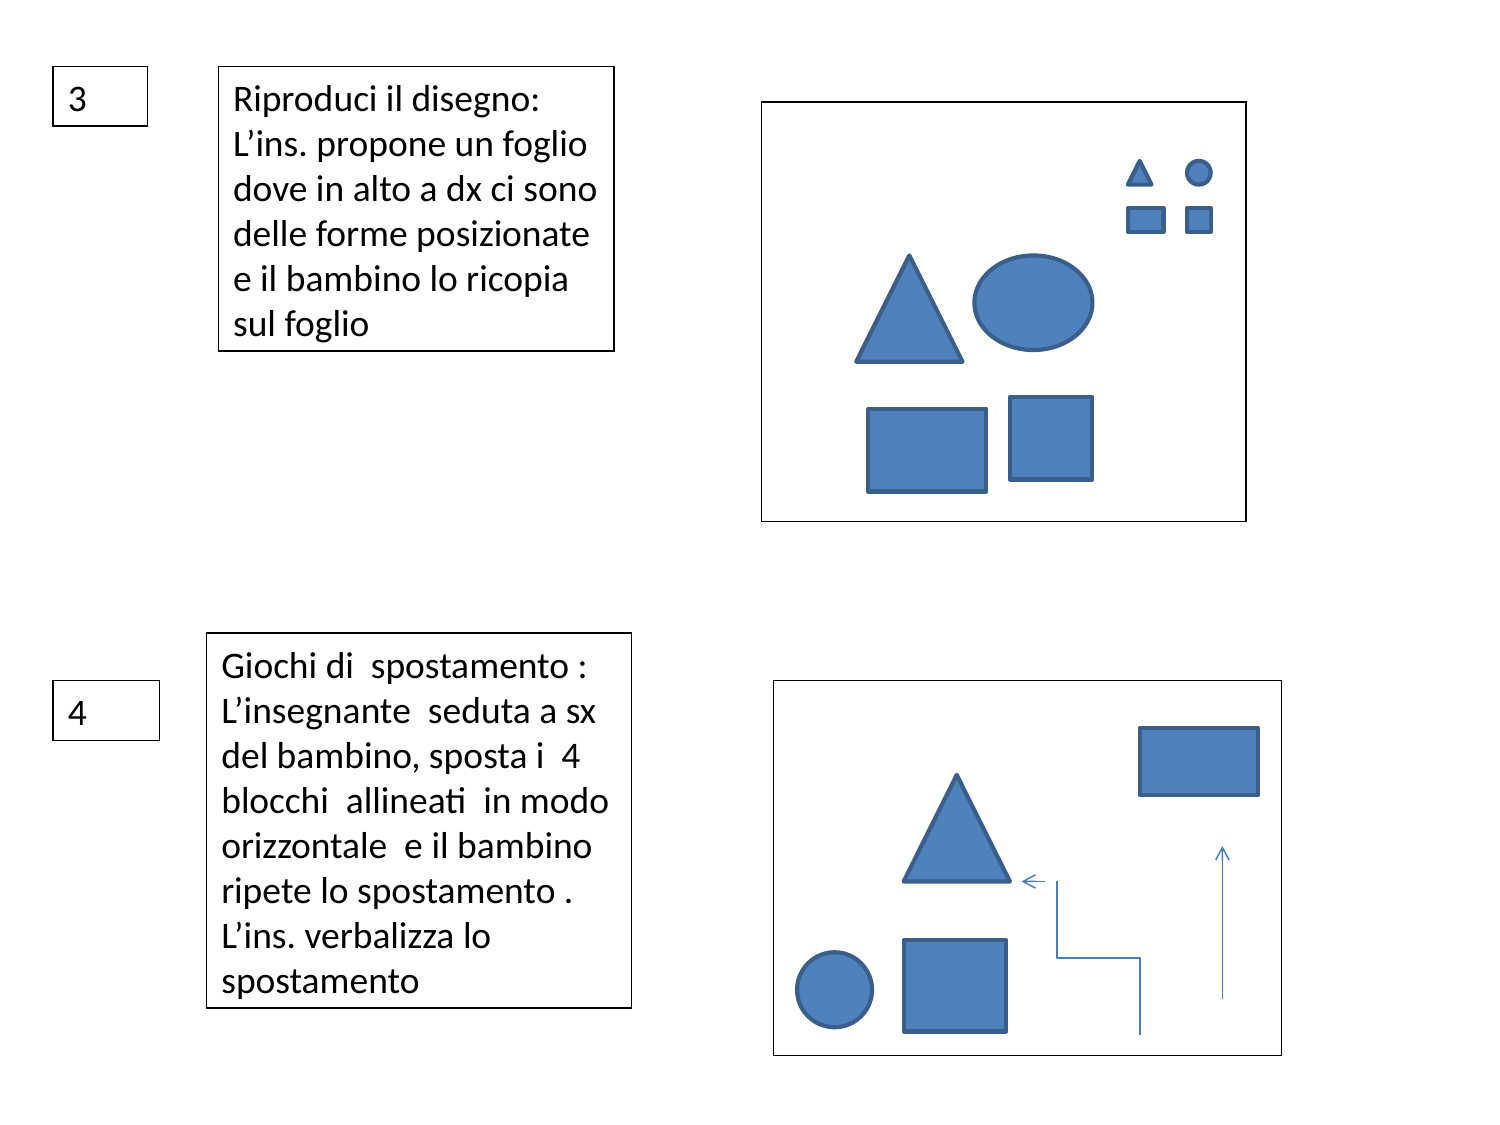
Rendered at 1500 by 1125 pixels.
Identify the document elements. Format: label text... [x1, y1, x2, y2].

text_box [1184, 158, 1213, 187]
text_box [1021, 916, 1176, 1000]
text_box [761, 101, 1246, 522]
text_box [854, 253, 965, 364]
text_box [1126, 206, 1166, 234]
text_box [1126, 158, 1154, 187]
text_box 3 [53, 66, 148, 127]
text_box Giochi di spostamento : L’insegnante seduta a sx del bambino, sposta i 4 blocchi allineati in modo orizzontale e il bambino ripete lo spostamento . L’ins. verbalizza lo spostamento [206, 633, 632, 1008]
text_box [902, 938, 1008, 1034]
text_box [1116, 137, 1223, 244]
text_box 4 [53, 680, 160, 741]
text_box [1138, 726, 1260, 797]
text_box [1008, 395, 1094, 482]
text_box [866, 407, 988, 494]
text_box Riproduci il disegno: L’ins. propone un foglio dove in alto a dx ci sono delle forme posizionate e il bambino lo ricopia sul foglio [218, 66, 614, 352]
text_box [901, 772, 1012, 884]
text_box [794, 950, 875, 1030]
text_box [1185, 206, 1213, 234]
text_box [773, 680, 1282, 1056]
text_box [972, 253, 1095, 353]
